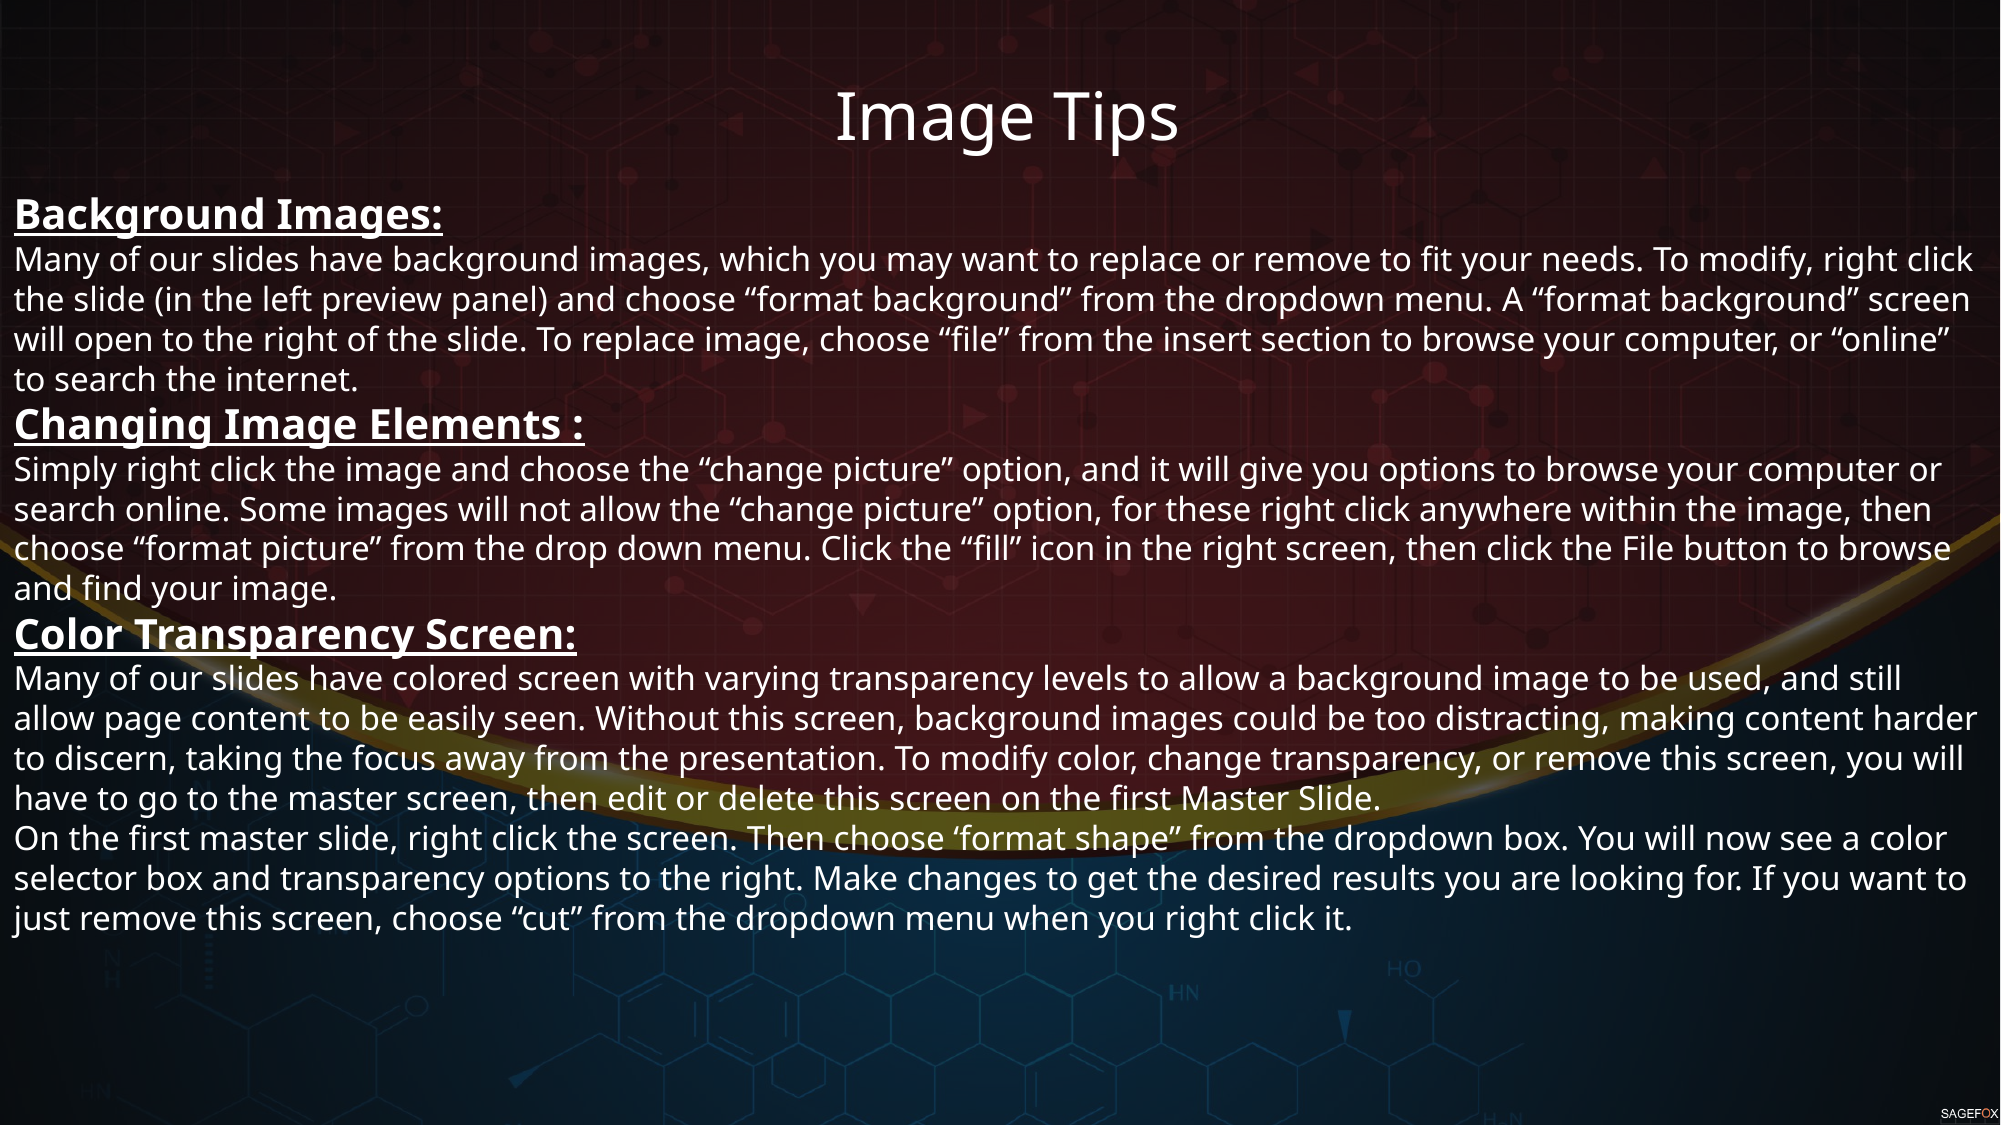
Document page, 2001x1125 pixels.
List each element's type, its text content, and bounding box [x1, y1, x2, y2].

title Image Tips [597, 59, 1420, 177]
text_box Background Images: Many of our slides have background images, which you may want to replace or remove to fit your needs. To modify, right click the slide (in the left preview panel) and choose “format background” from the dropdown menu. A “format background” screen will open to the right of the slide. To replace image, choose “file” from the insert section to browse your computer, or “online” to search the internet. Changing Image Elements : Simply right click the image and choose the “change picture” option, and it will give you options to browse your computer or search online. Some images will not allow the “change picture” option, for these right click anywhere within the image, then choose “format picture” from the drop down menu. Click the “fill” icon in the right screen, then click the File button to browse and find your image. Color Transparency Screen: Many of our slides have colored screen with varying transparency levels to allow a background image to be used, and still allow page content to be easily seen. Without this screen, background images could be too distracting, making content harder to discern, taking the focus away from the presentation. To modify color, change transparency, or remove this screen, you will have to go to the master screen, then edit or delete this screen on the first Master Slide. On the first master slide, right click the screen. Then choose ‘format shape” from the dropdown box. You will now see a color selector box and transparency options to the right. Make changes to get the desired results you are looking for. If you want to just remove this screen, choose “cut” from the dropdown menu when you right click it. [0, 0, 2000, 1125]
